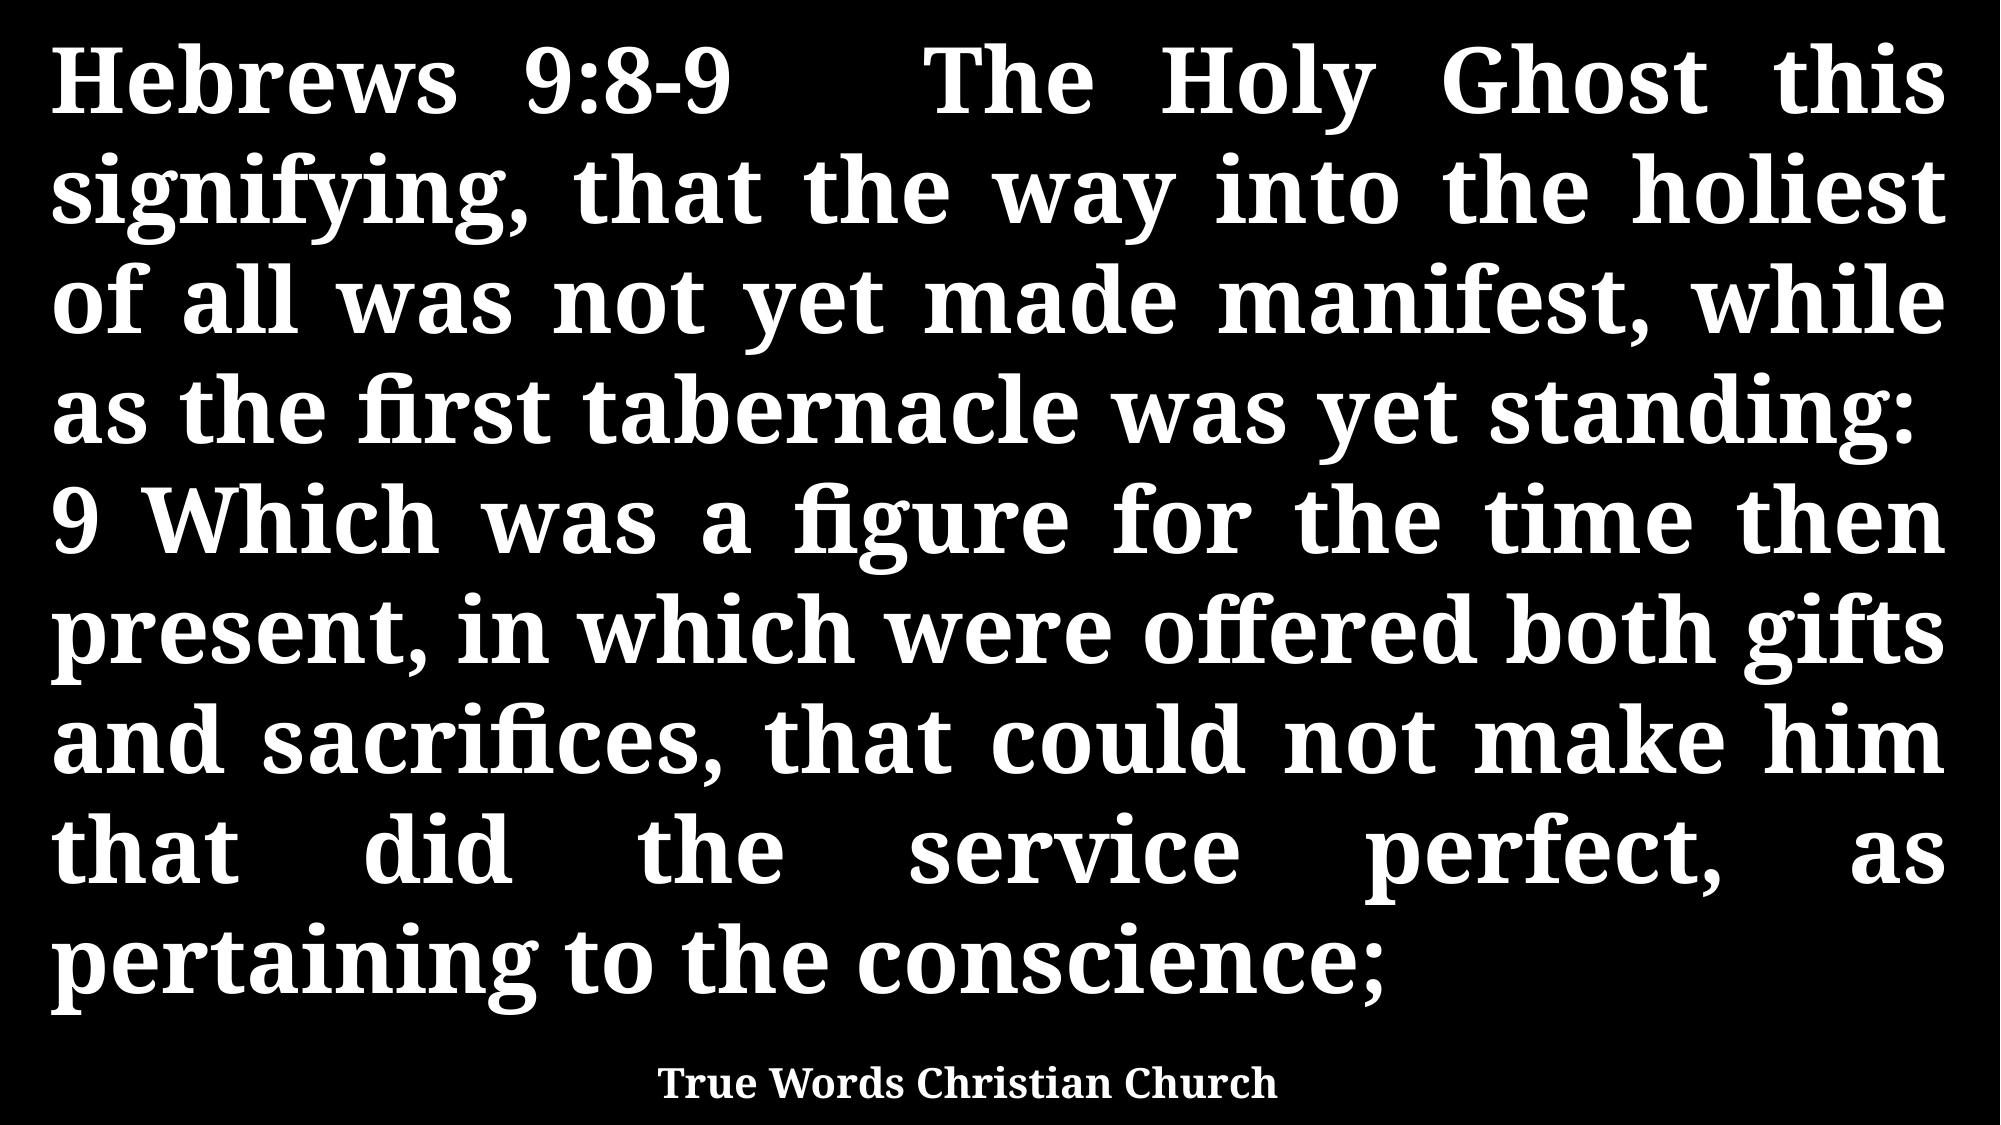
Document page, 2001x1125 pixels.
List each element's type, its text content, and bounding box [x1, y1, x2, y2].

text_box True Words Christian Church [642, 1049, 1294, 1114]
text_box Hebrews 9:8-9 The Holy Ghost this signifying, that the way into the holiest of all was not yet made manifest, while as the first tabernacle was yet standing: 9 Which was a figure for the time then present, in which were offered both gifts and sacrifices, that could not make him that did the service perfect, as pertaining to the conscience; [35, 14, 1965, 1019]
